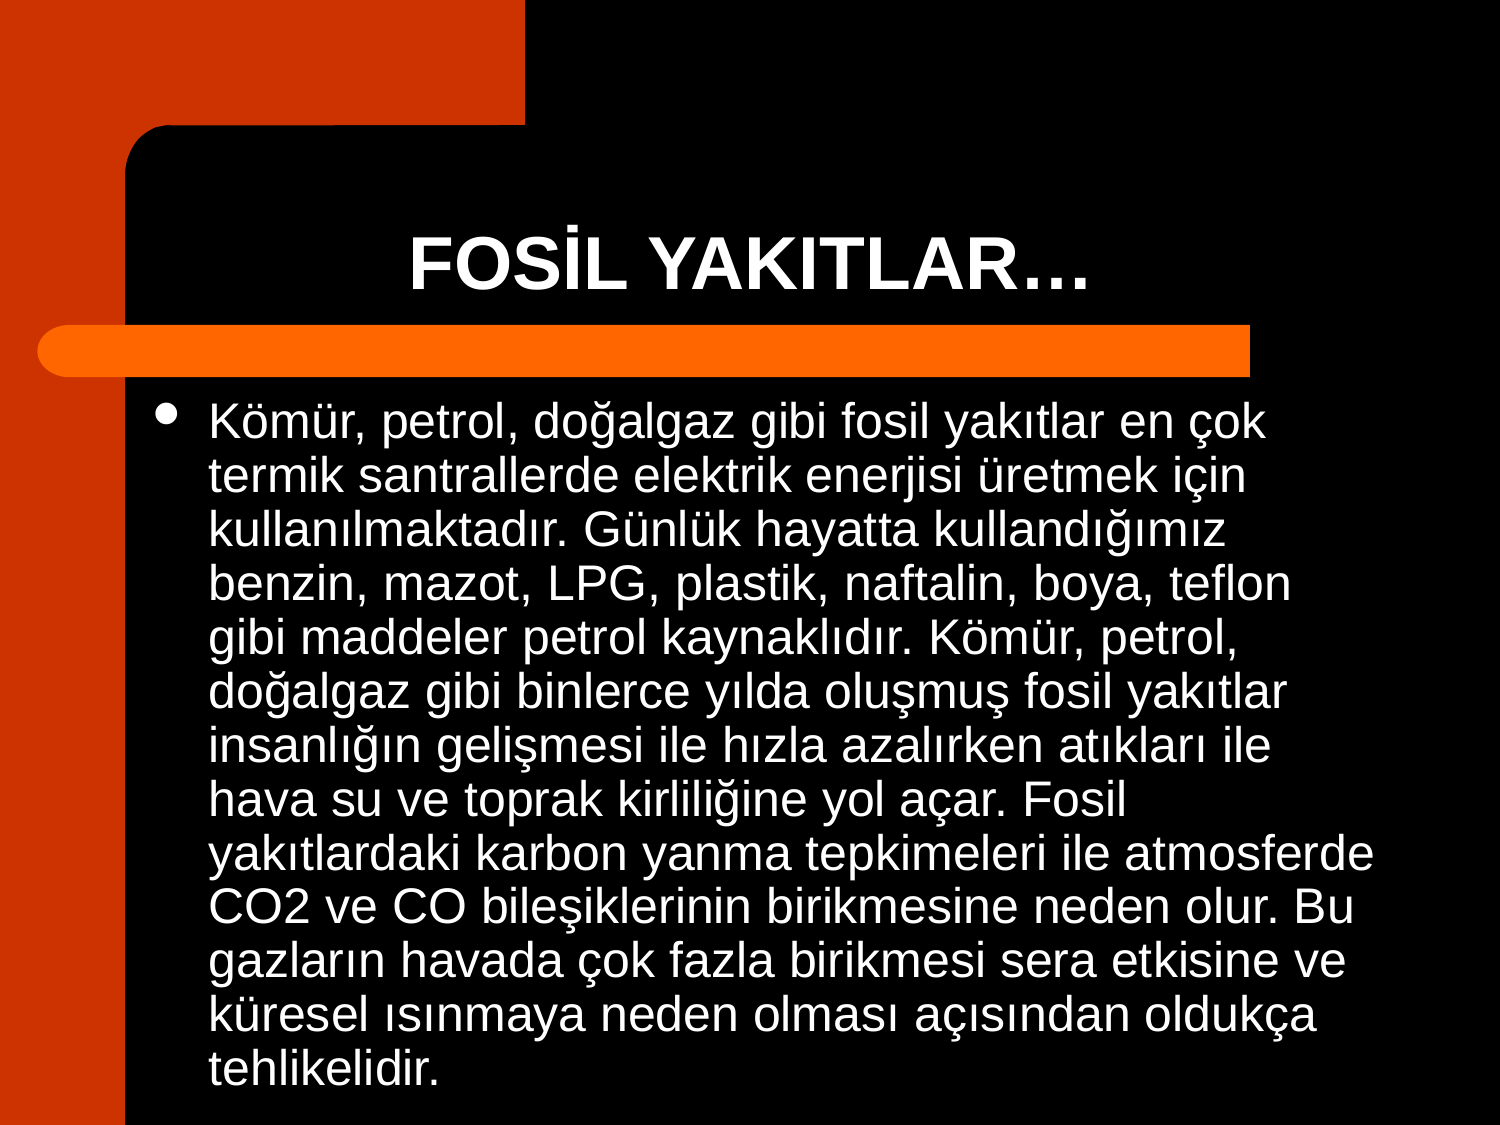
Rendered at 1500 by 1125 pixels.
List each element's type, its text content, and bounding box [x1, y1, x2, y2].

list Kömür, petrol, doğalgaz gibi fosil yakıtlar en çok termik santrallerde elektrik enerjisi üretmek için kullanılmaktadır. Günlük hayatta kullandığımız benzin, mazot, LPG, plastik, naftalin, boya, teflon gibi maddeler petrol kaynaklıdır. Kömür, petrol, doğalgaz gibi binlerce yılda oluşmuş fosil yakıtlar insanlığın gelişmesi ile hızla azalırken atıkları ile hava su ve toprak kirliliğine yol açar. Fosil yakıtlardaki karbon yanma tepkimeleri ile atmosferde CO2 ve CO bileşiklerinin birikmesine neden olur. Bu gazların havada çok fazla birikmesi sera etkisine ve küresel ısınmaya neden olması açısından oldukça tehlikelidir. [137, 387, 1400, 999]
title FOSİL YAKITLAR… [123, 125, 1424, 313]
